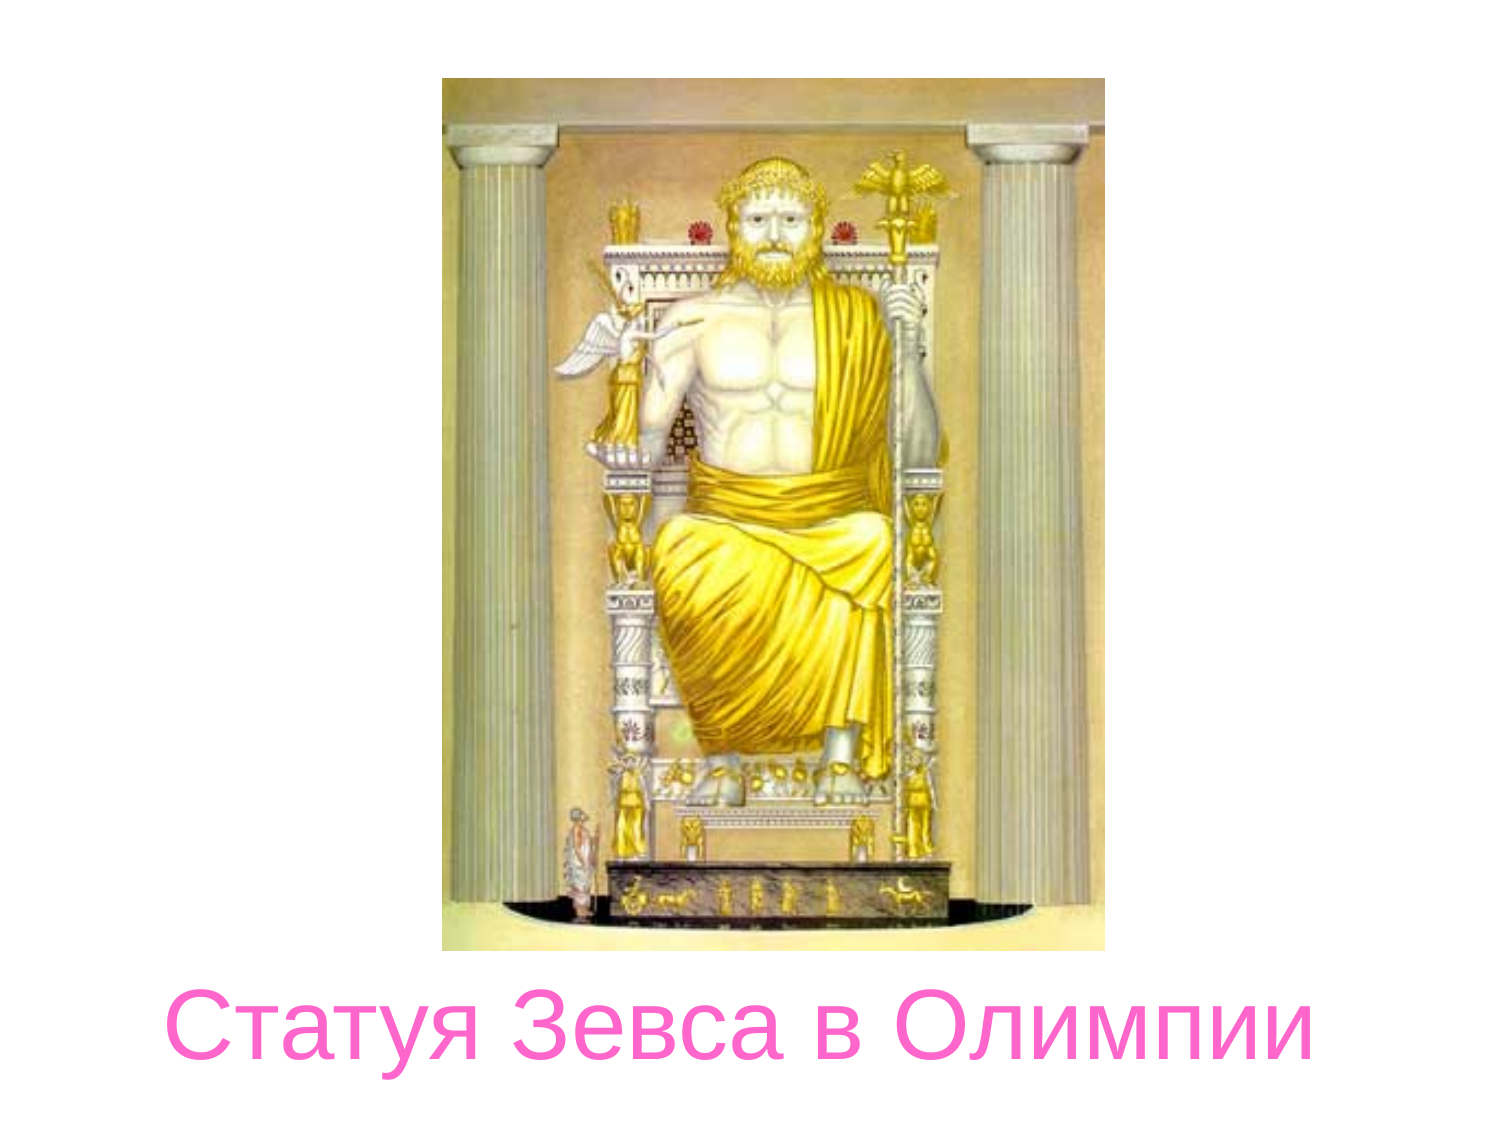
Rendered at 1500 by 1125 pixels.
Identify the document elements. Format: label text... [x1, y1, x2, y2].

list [442, 77, 1105, 952]
text_box Статуя Зевса в Олимпии [147, 952, 1353, 1087]
